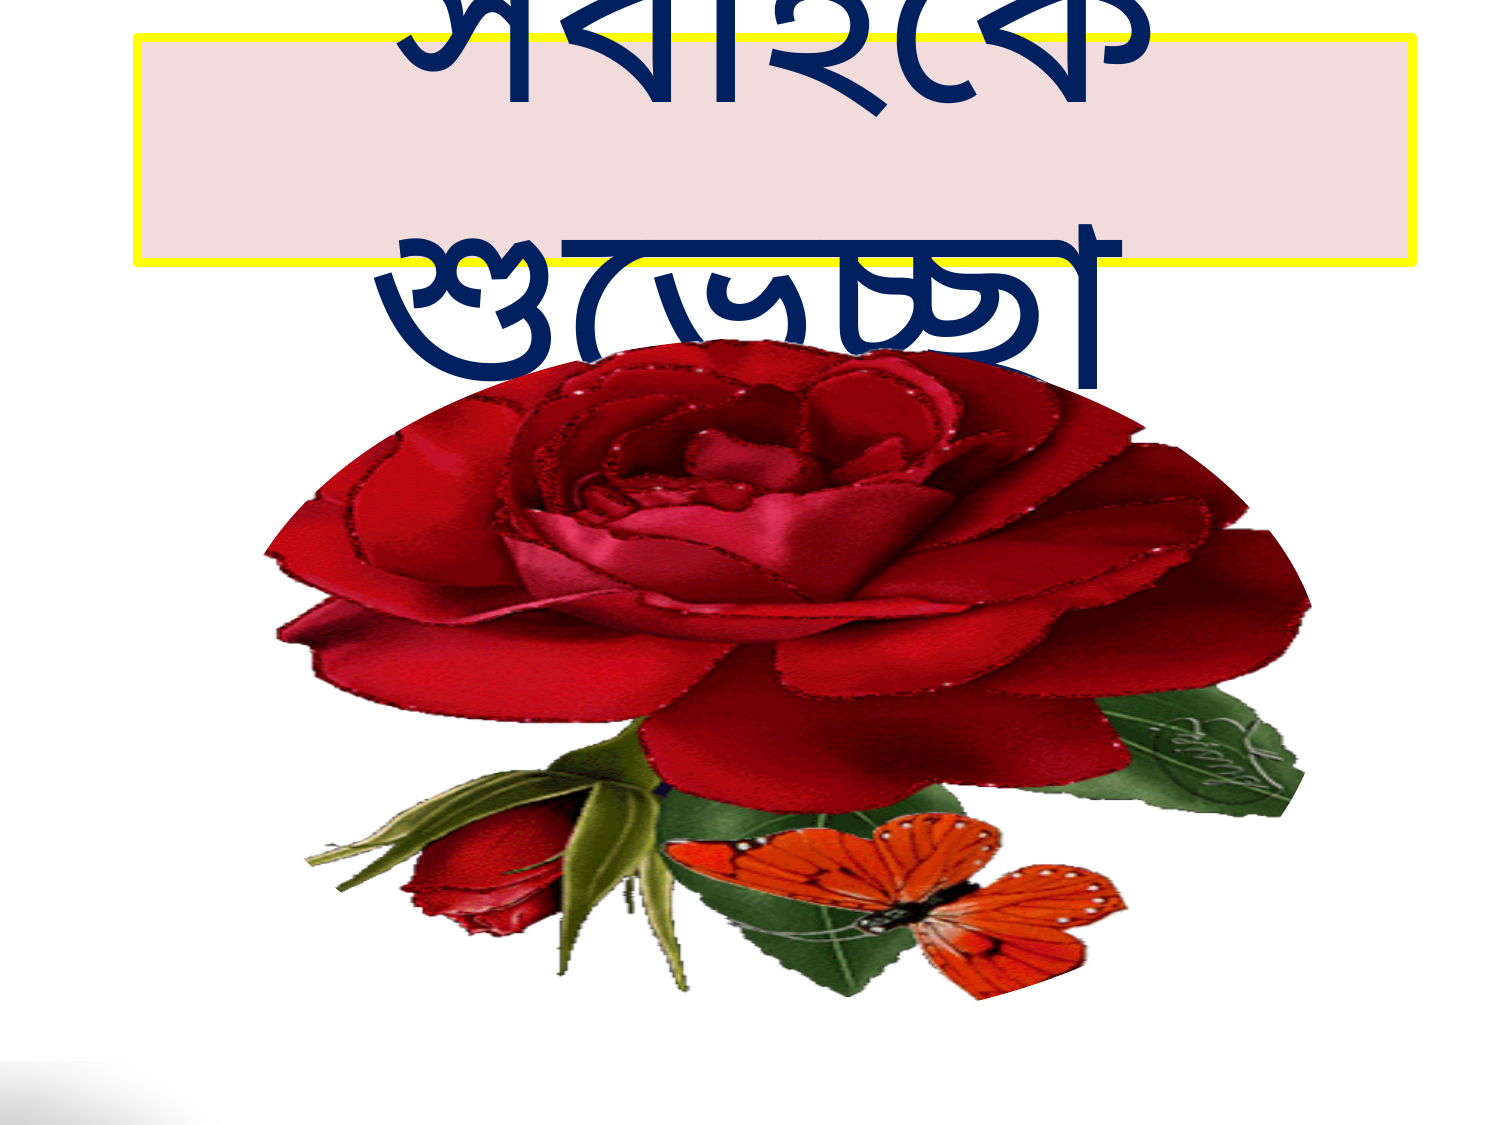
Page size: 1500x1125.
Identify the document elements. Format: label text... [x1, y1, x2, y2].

title সবাইকে শুভেচ্ছা [137, 37, 1413, 263]
picture [225, 131, 1325, 1125]
